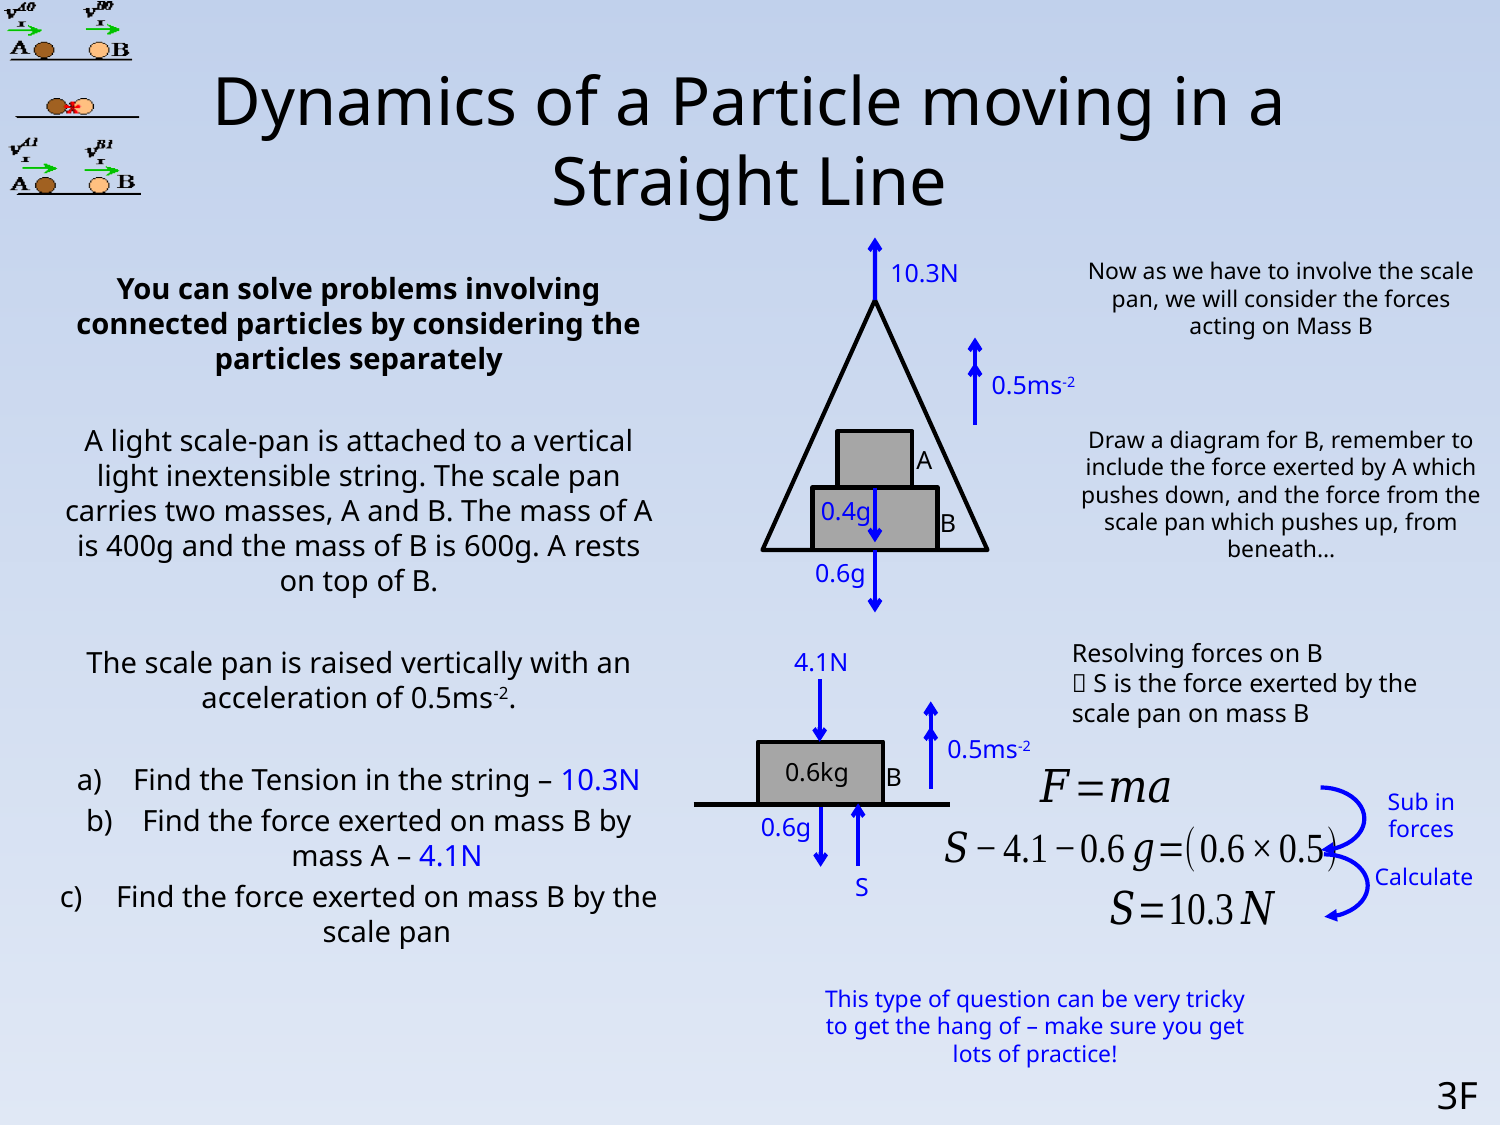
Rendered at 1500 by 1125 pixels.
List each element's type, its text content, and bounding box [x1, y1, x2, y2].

text_box 10.3N [879, 249, 974, 295]
text_box S [840, 863, 880, 909]
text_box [821, 807, 827, 816]
text_box 0.4g [876, 488, 887, 534]
text_box [1320, 786, 1354, 854]
text_box 0.6kg [770, 749, 864, 795]
text_box Sub in forces [1354, 779, 1489, 850]
text_box B [870, 754, 917, 799]
text_box Now as we have to involve the scale pan, we will consider the forces acting on Mass B [1062, 249, 1500, 347]
text_box B [925, 500, 972, 545]
text_box This type of question can be very tricky to get the hang of – make sure you get lots of practice! [804, 976, 1267, 1075]
text_box 0.6g [745, 813, 816, 849]
title Dynamics of a Particle moving in a Straight Line [75, 45, 1425, 233]
text_box [914, 457, 968, 500]
list You can solve problems involving connected particles by considering the particles separately A light scale-pan is attached to a vertical light inextensible string. The scale pan carries two masses, A and B. The mass of A is 400g and the mass of B is 600g. A rests on top of B. The scale pan is raised vertically with an acceleration of 0.5ms-2. Find the Tension in the string – 10.3N Find the force exerted on mass B by mass A – 4.1N Find the force exerted on mass B by the scale pan [41, 262, 677, 1077]
text_box Calculate [1325, 855, 1500, 898]
text_box [1323, 853, 1365, 922]
text_box 0.6g [876, 549, 881, 595]
text_box Resolving forces on B  S is the force exerted by the scale pan on mass B [1057, 629, 1480, 735]
text_box 4.1N [779, 638, 864, 684]
text_box [835, 429, 914, 490]
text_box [815, 807, 820, 815]
text_box A [901, 437, 948, 483]
text_box [756, 740, 885, 802]
text_box 0.6g [800, 549, 874, 595]
text_box 0.4g [805, 488, 874, 534]
text_box Draw a diagram for B, remember to include the force exerted by A which pushes down, and the force from the scale pan which pushes up, from beneath… [1062, 417, 1500, 570]
text_box [760, 301, 939, 553]
picture [4, 1, 141, 195]
text_box [881, 510, 990, 553]
text_box [810, 485, 940, 552]
text_box 3F [1422, 1064, 1493, 1125]
text_box 0.5ms-2 [979, 362, 1091, 408]
text_box 0.5ms-2 [936, 726, 1046, 772]
